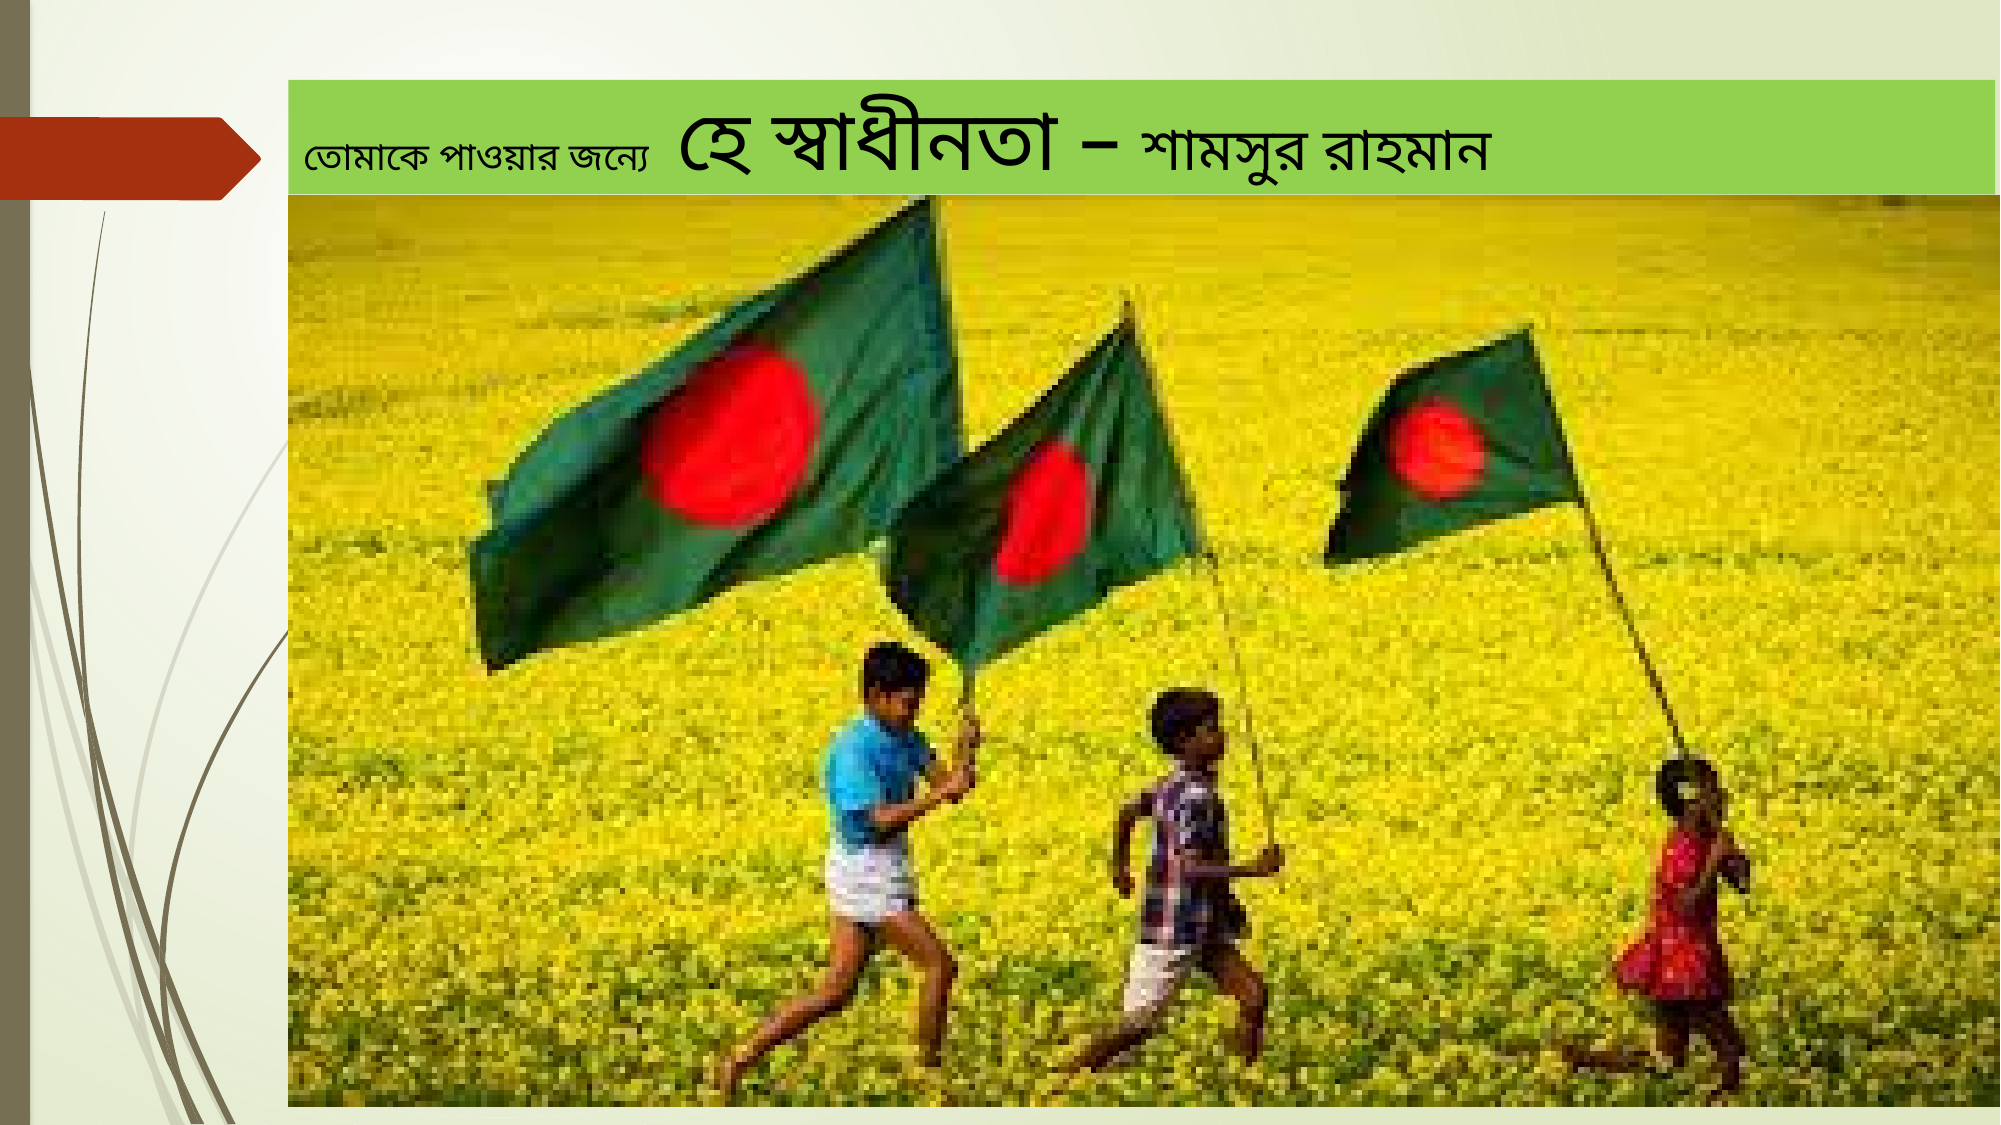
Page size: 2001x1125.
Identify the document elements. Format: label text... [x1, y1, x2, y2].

text_box তোমাকে পাওয়ার জন্যে হে স্বাধীনতা – শামসুর রাহমান [288, 79, 1996, 195]
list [288, 195, 2000, 1107]
